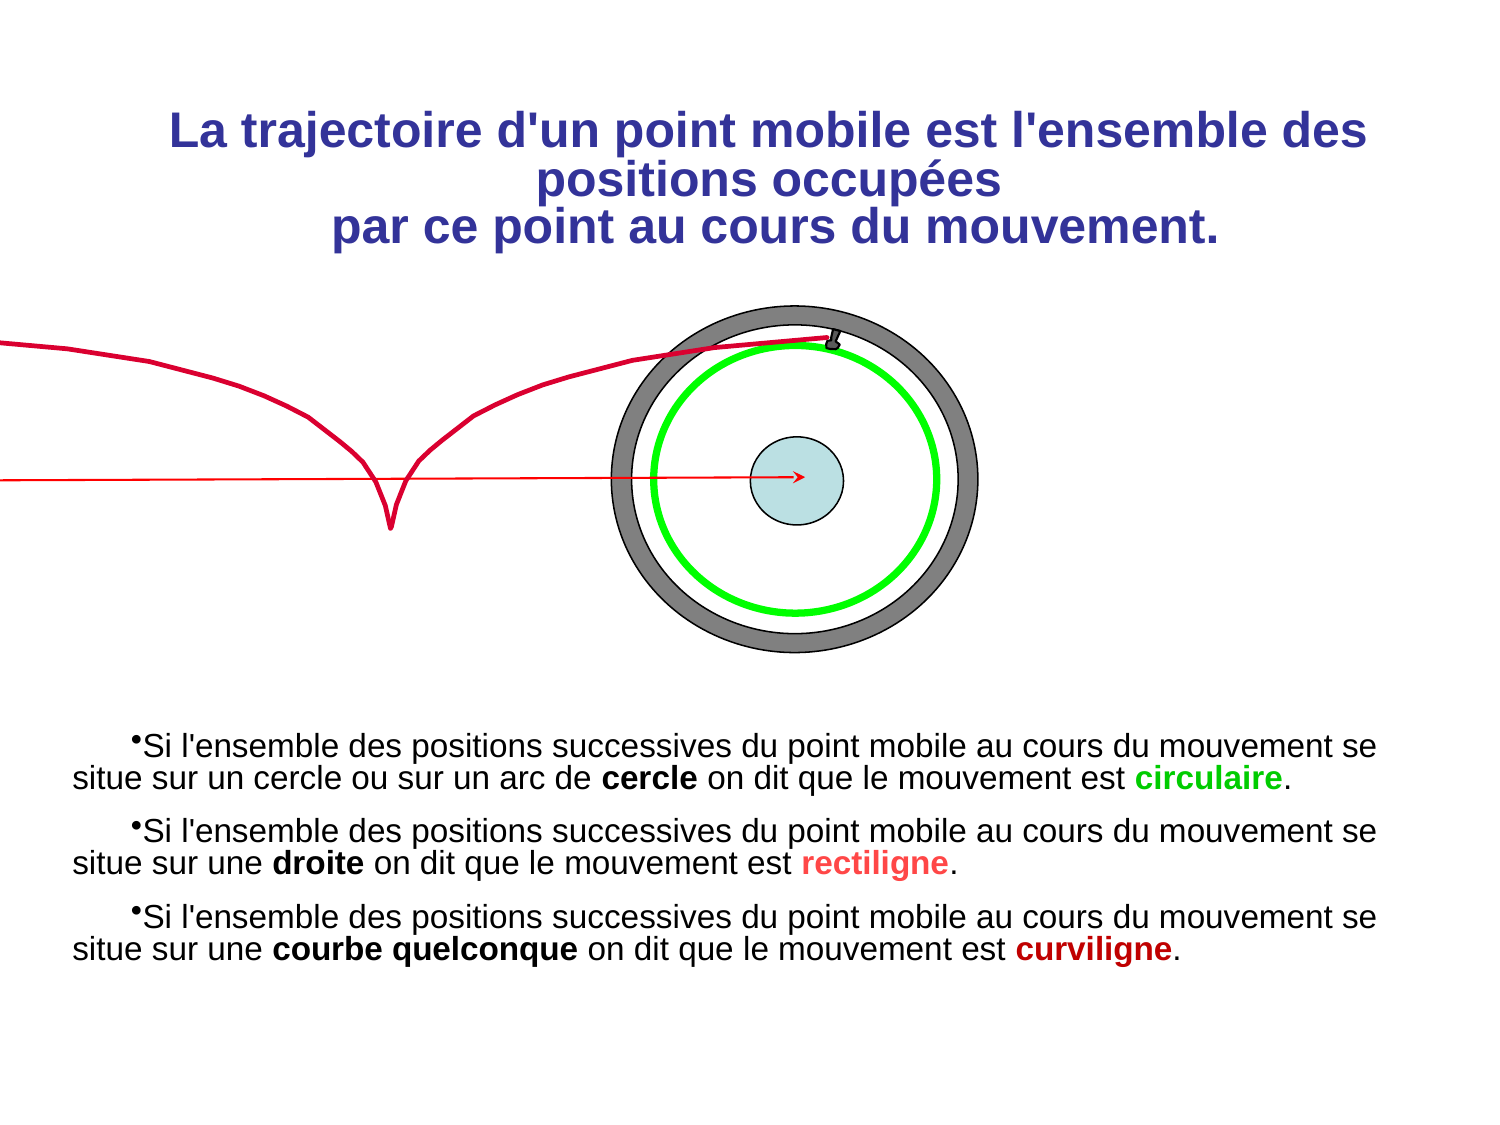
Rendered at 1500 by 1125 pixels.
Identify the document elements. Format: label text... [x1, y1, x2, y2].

title La trajectoire d'un point mobile est l'ensemble des positions occupées par ce point au cours du mouvement. [78, 52, 1430, 277]
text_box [0, 321, 854, 546]
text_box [611, 305, 979, 653]
list Si l'ensemble des positions successives du point mobile au cours du mouvement se situe sur un cercle ou sur un arc de cercle on dit que le mouvement est circulaire. Si l'ensemble des positions successives du point mobile au cours du mouvement se situe sur une droite on dit que le mouvement est rectiligne. Si l'ensemble des positions successives du point mobile au cours du mouvement se situe sur une courbe quelconque on dit que le mouvement est curviligne. [57, 677, 1408, 1000]
